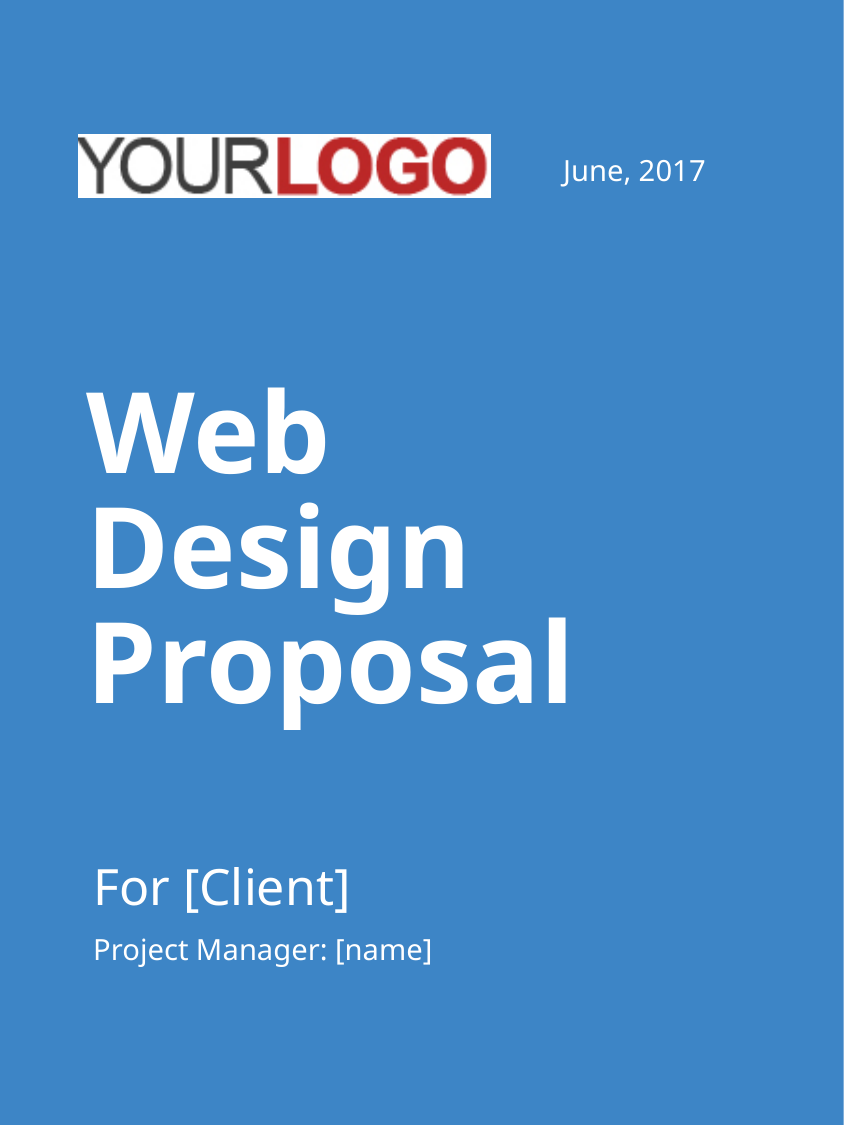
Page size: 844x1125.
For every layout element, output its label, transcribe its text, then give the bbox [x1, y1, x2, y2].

text_box Web Design Proposal [78, 377, 734, 627]
text_box June, 2017 [550, 148, 715, 174]
text_box Project Manager: [name] [78, 923, 528, 974]
text_box For [Client] [78, 848, 528, 923]
picture [77, 133, 491, 198]
